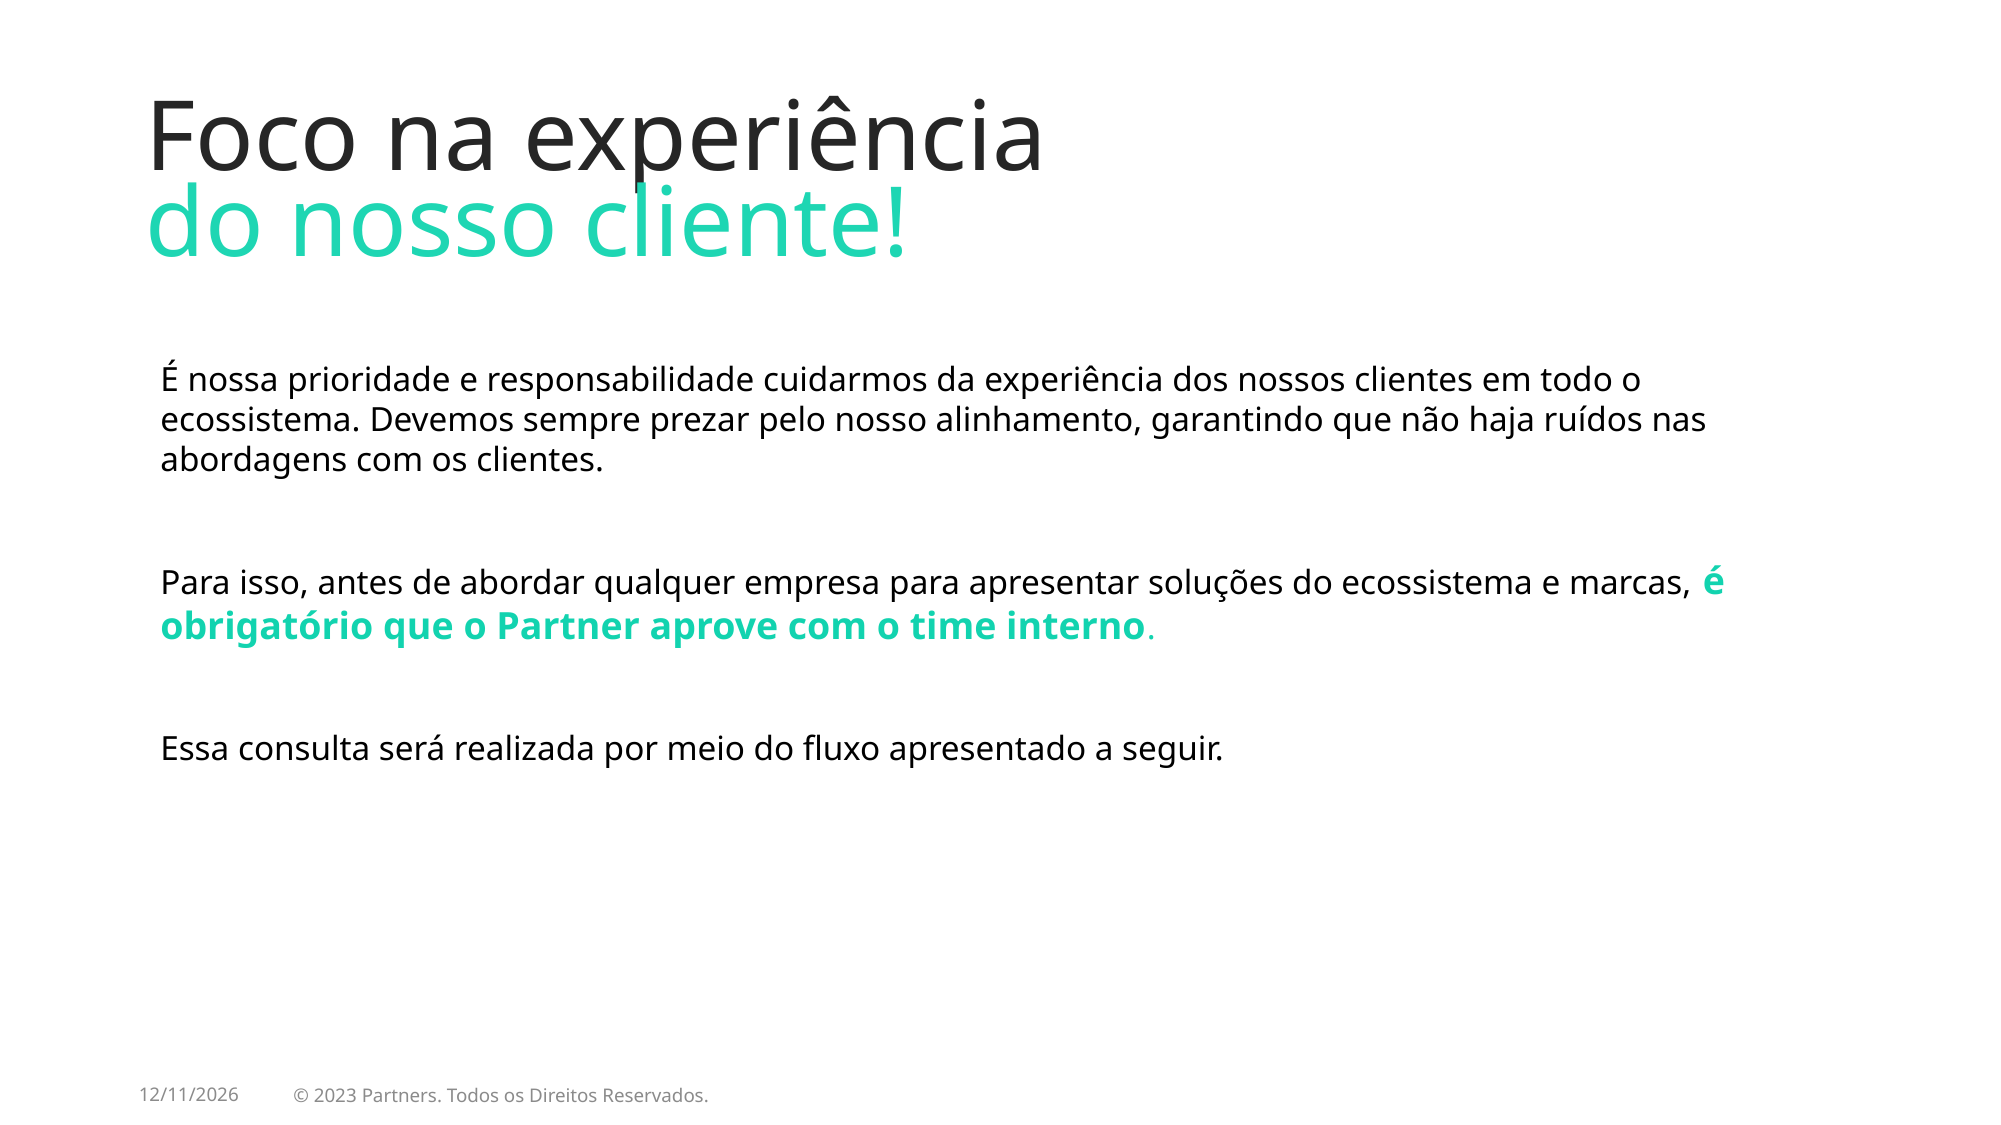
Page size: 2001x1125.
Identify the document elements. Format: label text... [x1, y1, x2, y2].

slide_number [123, 1065, 249, 1125]
text_box É nossa prioridade e responsabilidade cuidarmos da experiência dos nossos clientes em todo o ecossistema. Devemos sempre prezar pelo nosso alinhamento, garantindo que não haja ruídos nas abordagens com os clientes.​ Para isso, antes de abordar qualquer empresa para apresentar soluções do ecossistema e marcas, é obrigatório que o Partner aprove com o time interno. Essa consulta será realizada por meio do fluxo apresentado a seguir. [145, 350, 1855, 775]
text_box Foco na experiência do nosso cliente! [145, 104, 1433, 276]
footer © 2023 Partners. Todos os Direitos Reservados. [249, 1065, 753, 1125]
